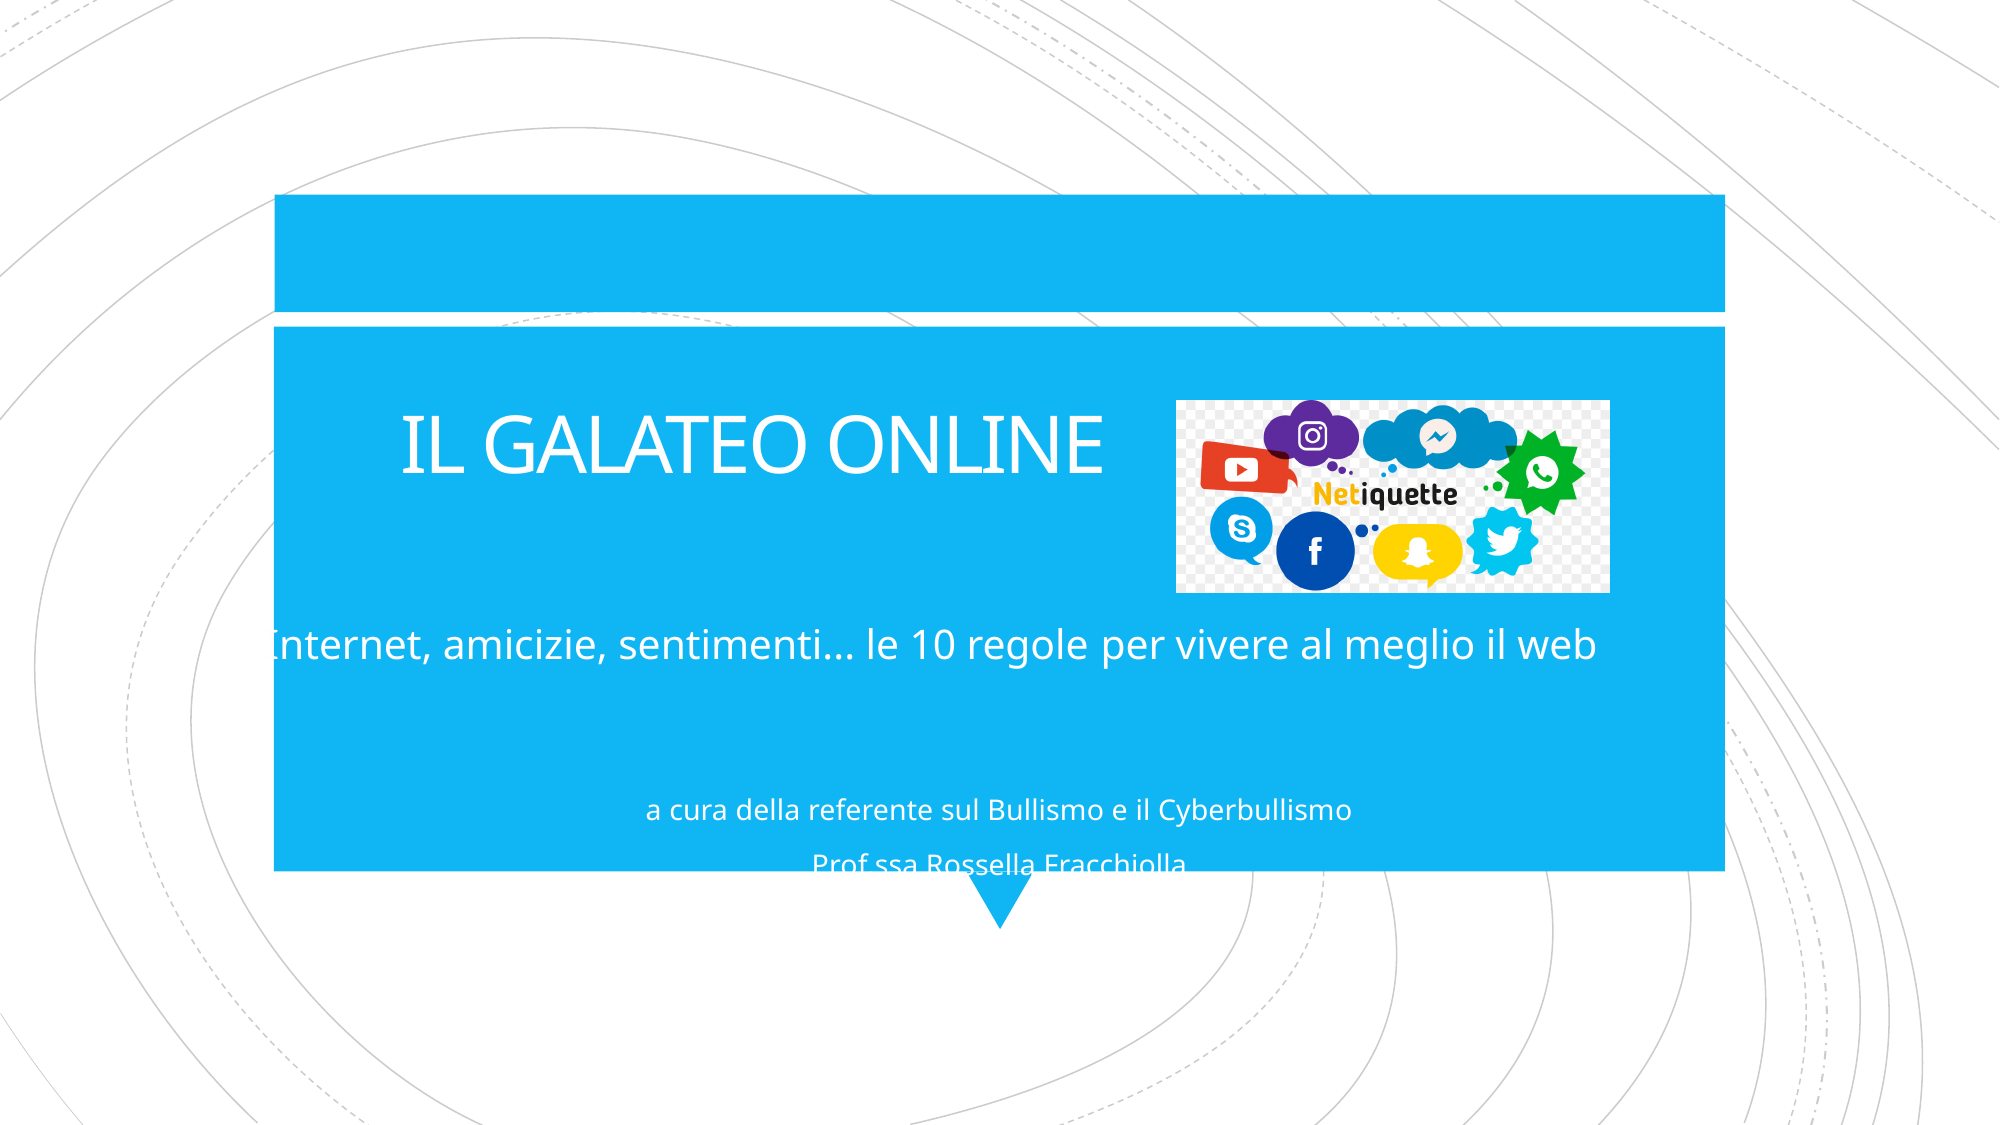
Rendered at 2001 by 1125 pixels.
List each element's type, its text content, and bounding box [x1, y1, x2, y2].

title IL GALATEO ONLINE [310, 374, 1177, 618]
picture [1177, 401, 1609, 592]
subtitle Internet, amicizie, sentimenti... le 10 regole per vivere al meglio il web a cura della referente sul Bullismo e il Cyberbullismo Prof.ssa Rossella Fracchiolla [249, 618, 1750, 891]
